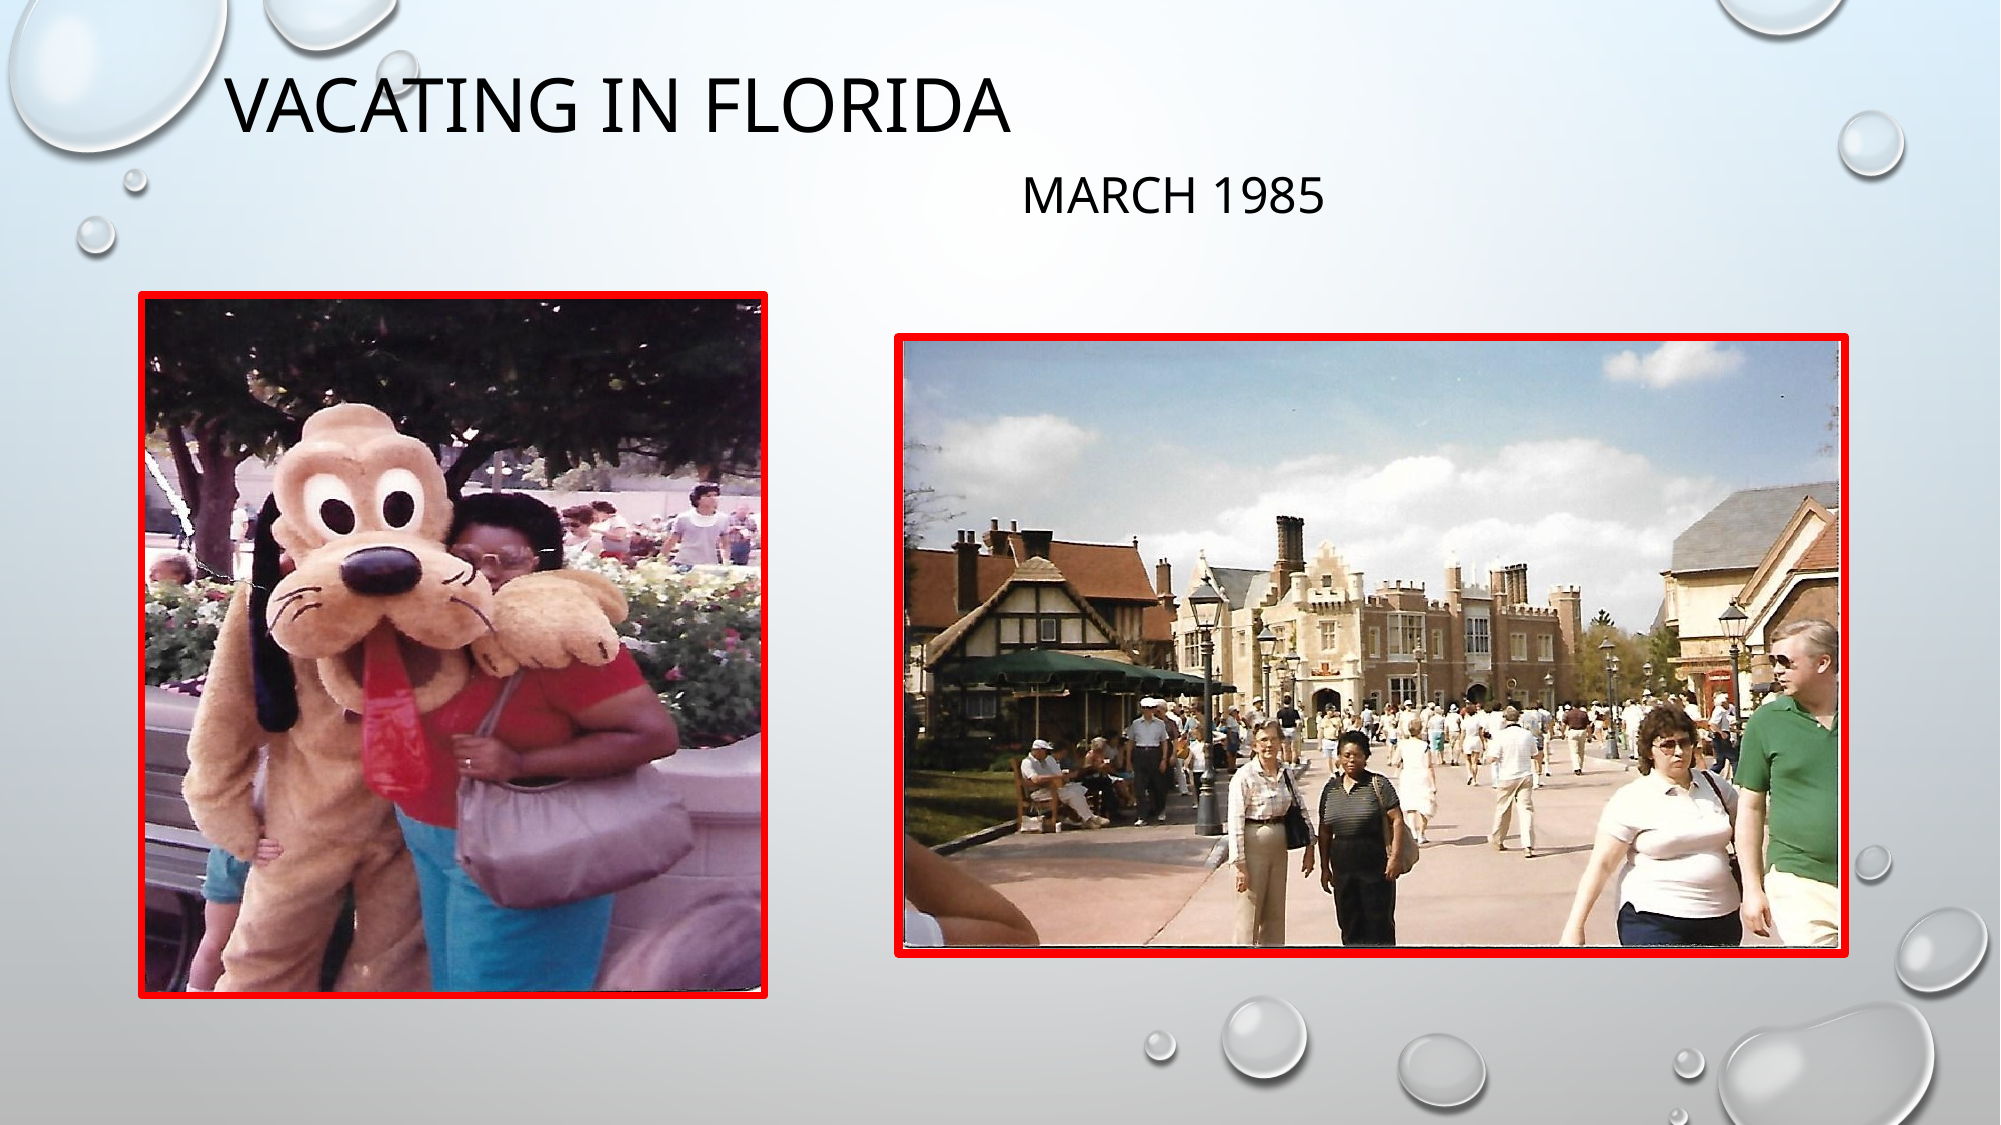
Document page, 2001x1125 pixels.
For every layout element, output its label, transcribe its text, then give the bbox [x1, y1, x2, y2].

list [144, 298, 762, 993]
picture [0, 0, 2000, 1125]
title vacating in Florida March 1985 [165, 39, 1891, 258]
